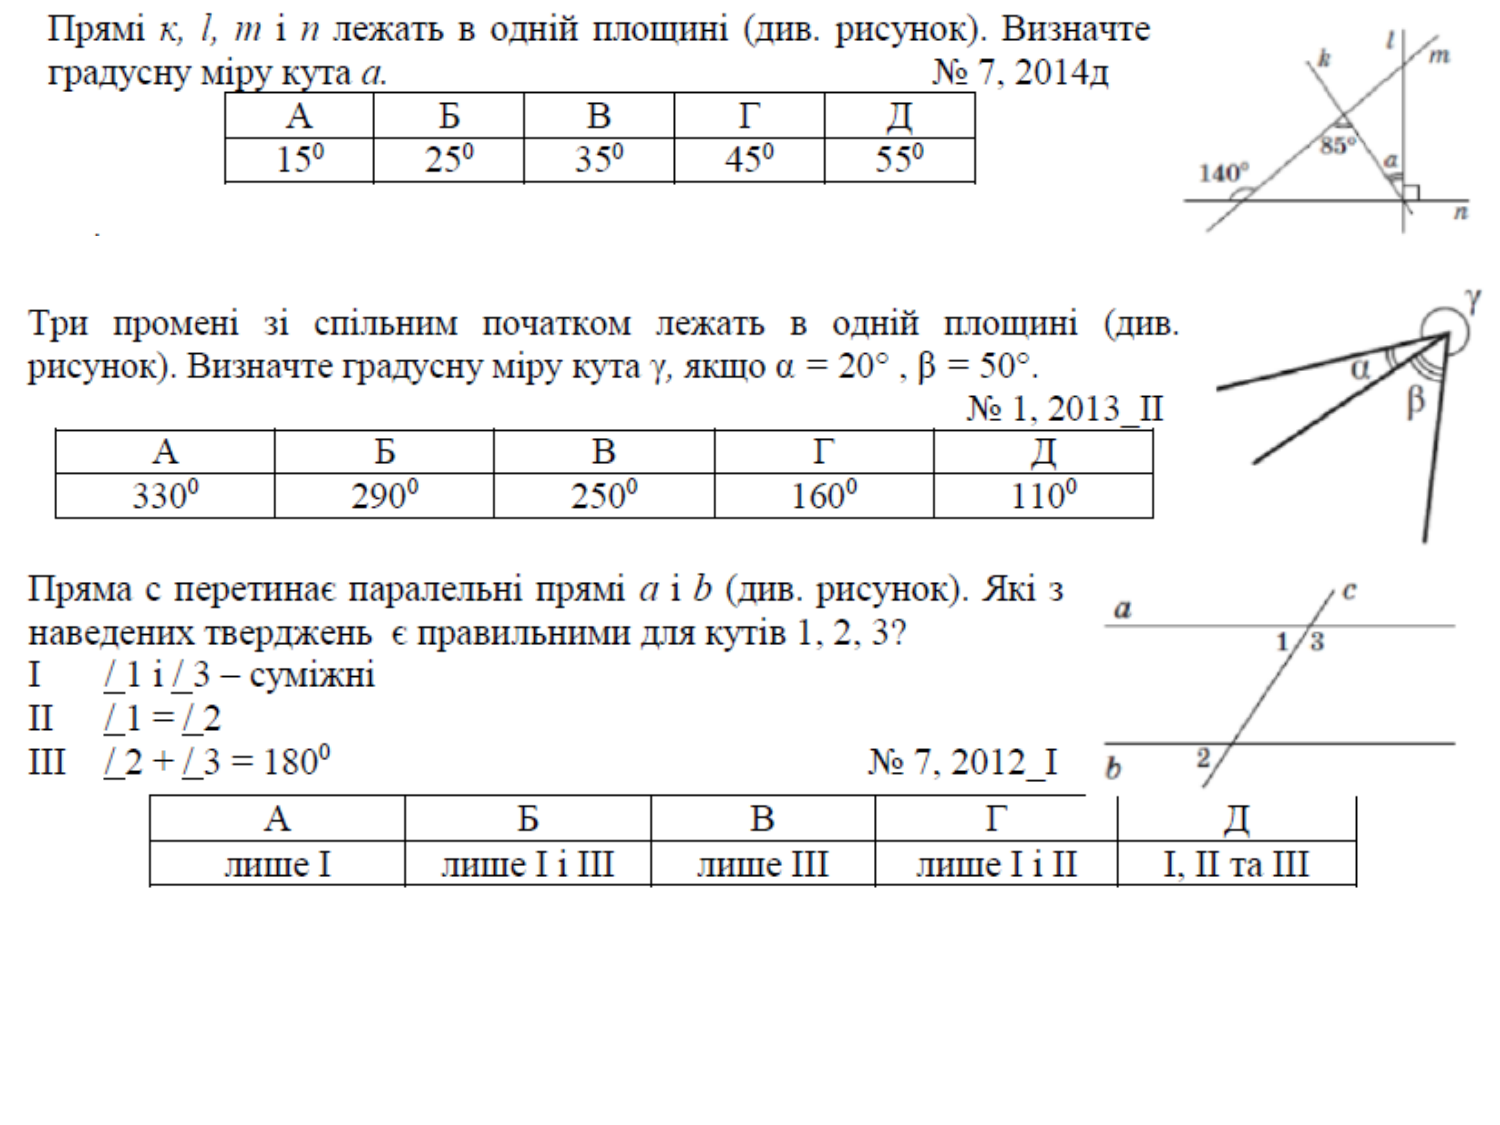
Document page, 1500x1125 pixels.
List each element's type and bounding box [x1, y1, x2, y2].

picture [0, 278, 1500, 909]
picture [29, 0, 1500, 236]
